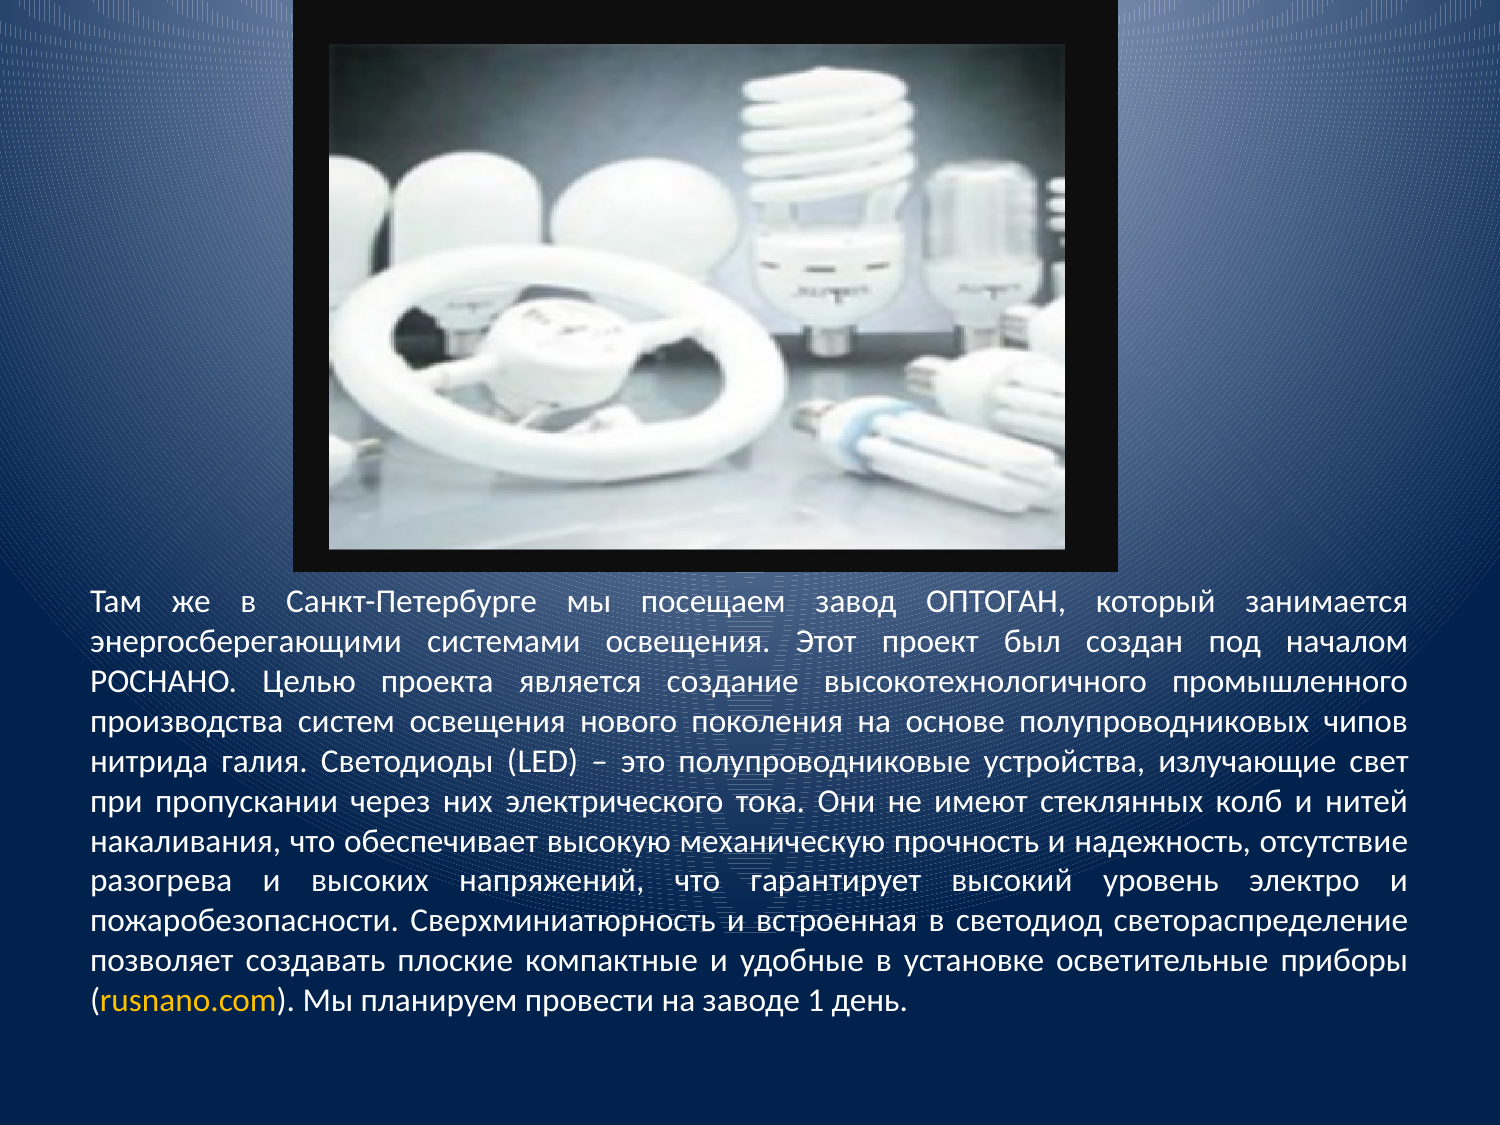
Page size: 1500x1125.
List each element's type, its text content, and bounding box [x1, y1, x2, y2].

list Там же в Санкт-Петербурге мы посещаем завод ОПТОГАН, который занимается энергосберегающими системами освещения. Этот проект был создан под началом РОСНАНО. Целью проекта является создание высокотехнологичного промышленного производства систем освещения нового поколения на основе полупроводниковых чипов нитрида галия. Светодиоды (LED) – это полупроводниковые устройства, излучающие свет при пропускании через них электрического тока. Они не имеют стеклянных колб и нитей накаливания, что обеспечивает высокую механическую прочность и надежность, отсутствие разогрева и высоких напряжений, что гарантирует высокий уровень электро и пожаробезопасности. Сверхминиатюрность и встроенная в светодиод светораспределение позволяет создавать плоские компактные и удобные в установке осветительные приборы (rusnano.com). Мы планируем провести на заводе 1 день. [75, 571, 1425, 1005]
picture [293, 0, 1118, 572]
